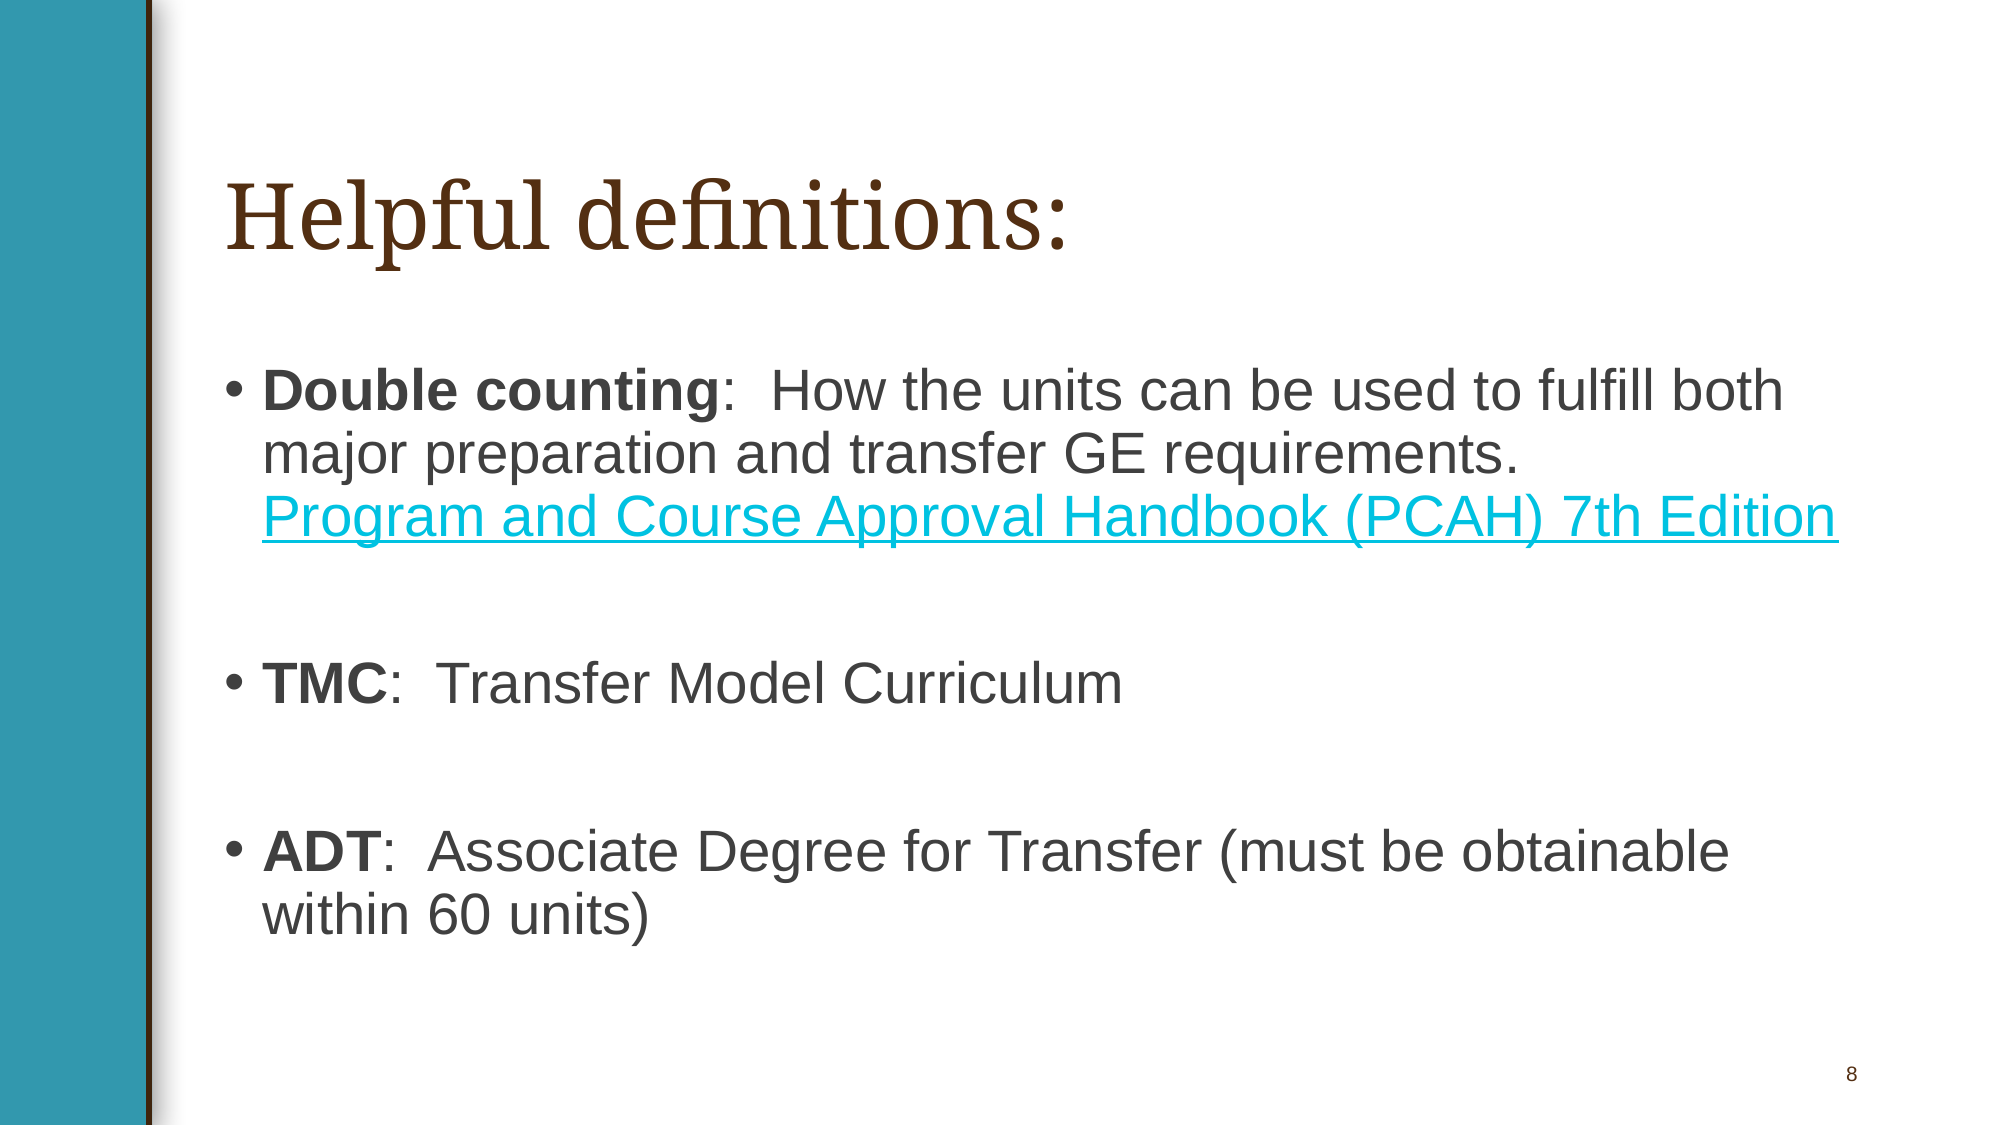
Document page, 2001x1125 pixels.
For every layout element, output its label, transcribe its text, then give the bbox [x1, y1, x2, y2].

list Double counting: How the units can be used to fulfill both major preparation and transfer GE requirements. Program and Course Approval Handbook (PCAH) 7th Edition TMC: Transfer Model Curriculum ADT: Associate Degree for Transfer (must be obtainable within 60 units) [209, 353, 1860, 1009]
title Helpful definitions: [209, 59, 1858, 278]
